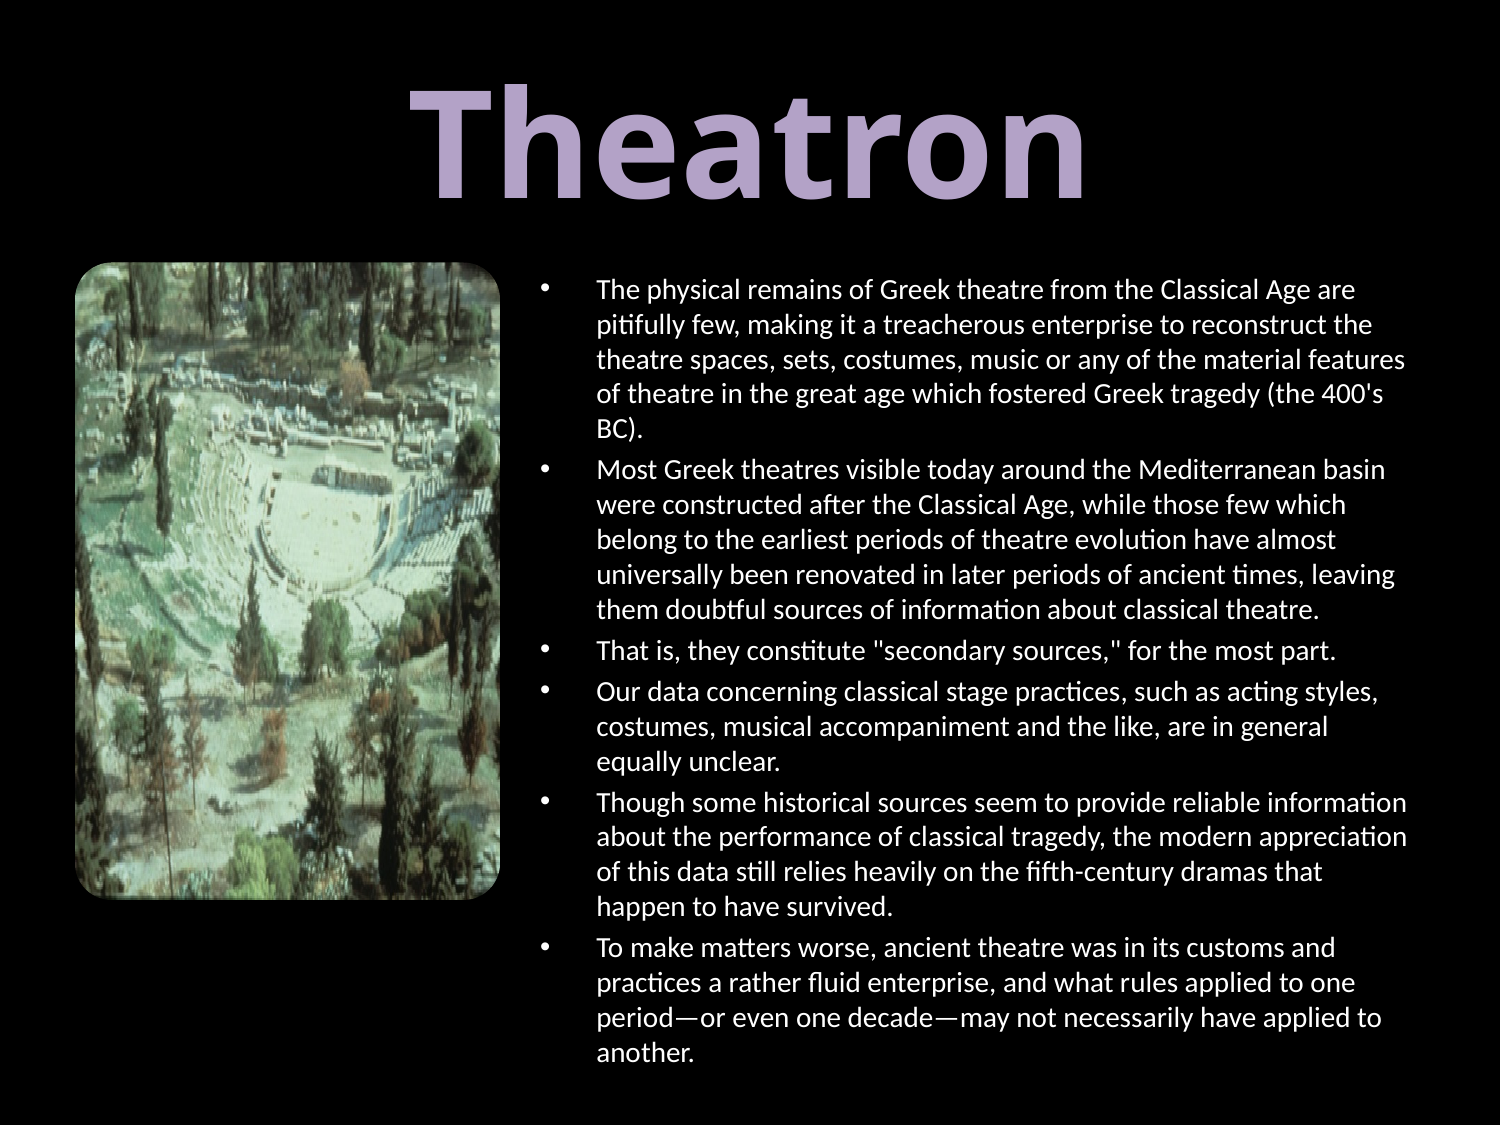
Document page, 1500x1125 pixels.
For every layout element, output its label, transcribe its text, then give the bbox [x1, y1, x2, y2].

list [74, 262, 501, 901]
title Theatron [75, 45, 1425, 233]
list The physical remains of Greek theatre from the Classical Age are pitifully few, making it a treacherous enterprise to reconstruct the theatre spaces, sets, costumes, music or any of the material features of theatre in the great age which fostered Greek tragedy (the 400's BC). Most Greek theatres visible today around the Mediterranean basin were constructed after the Classical Age, while those few which belong to the earliest periods of theatre evolution have almost universally been renovated in later periods of ancient times, leaving them doubtful sources of information about classical theatre. That is, they constitute "secondary sources," for the most part. Our data concerning classical stage practices, such as acting styles, costumes, musical accompaniment and the like, are in general equally unclear. Though some historical sources seem to provide reliable information about the performance of classical tragedy, the modern appreciation of this data still relies heavily on the fifth-century dramas that happen to have survived. To make matters worse, ancient theatre was in its customs and practices a rather fluid enterprise, and what rules applied to one period—or even one decade—may not necessarily have applied to another. [525, 262, 1425, 1005]
